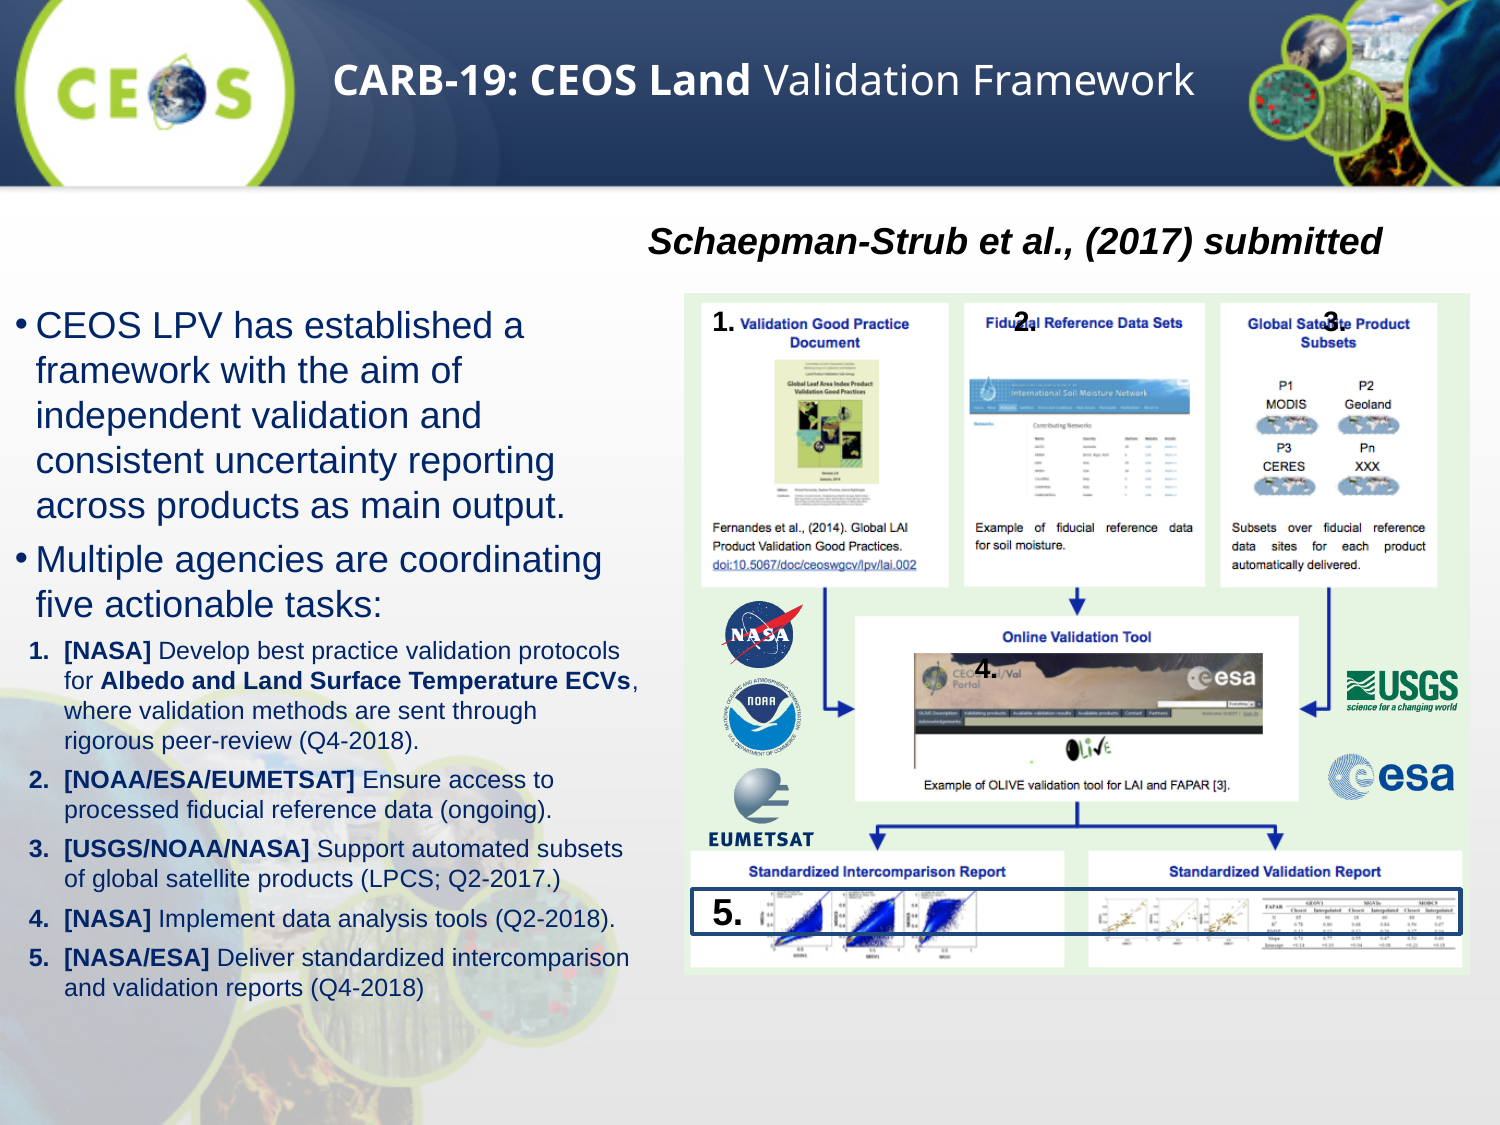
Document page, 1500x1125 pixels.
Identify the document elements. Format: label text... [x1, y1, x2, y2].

text_box Schaepman-Strub et al., (2017) submitted [633, 209, 1399, 270]
title CARB-19: CEOS Land Validation Framework [317, 46, 1284, 130]
picture [0, 0, 1500, 1125]
text_box CEOS LPV has established a framework with the aim of independent validation and consistent uncertainty reporting across products as main output. Multiple agencies are coordinating five actionable tasks: [NASA] Develop best practice validation protocols for Albedo and Land Surface Temperature ECVs, where validation methods are sent through rigorous peer-review (Q4-2018). [NOAA/ESA/EUMETSAT] Ensure access to processed fiducial reference data (ongoing). [USGS/NOAA/NASA] Support automated subsets of global satellite products (LPCS; Q2-2017.) [NASA] Implement data analysis tools (Q2-2018). [NASA/ESA] Deliver standardized intercomparison and validation reports (Q4-2018) [0, 293, 664, 1009]
